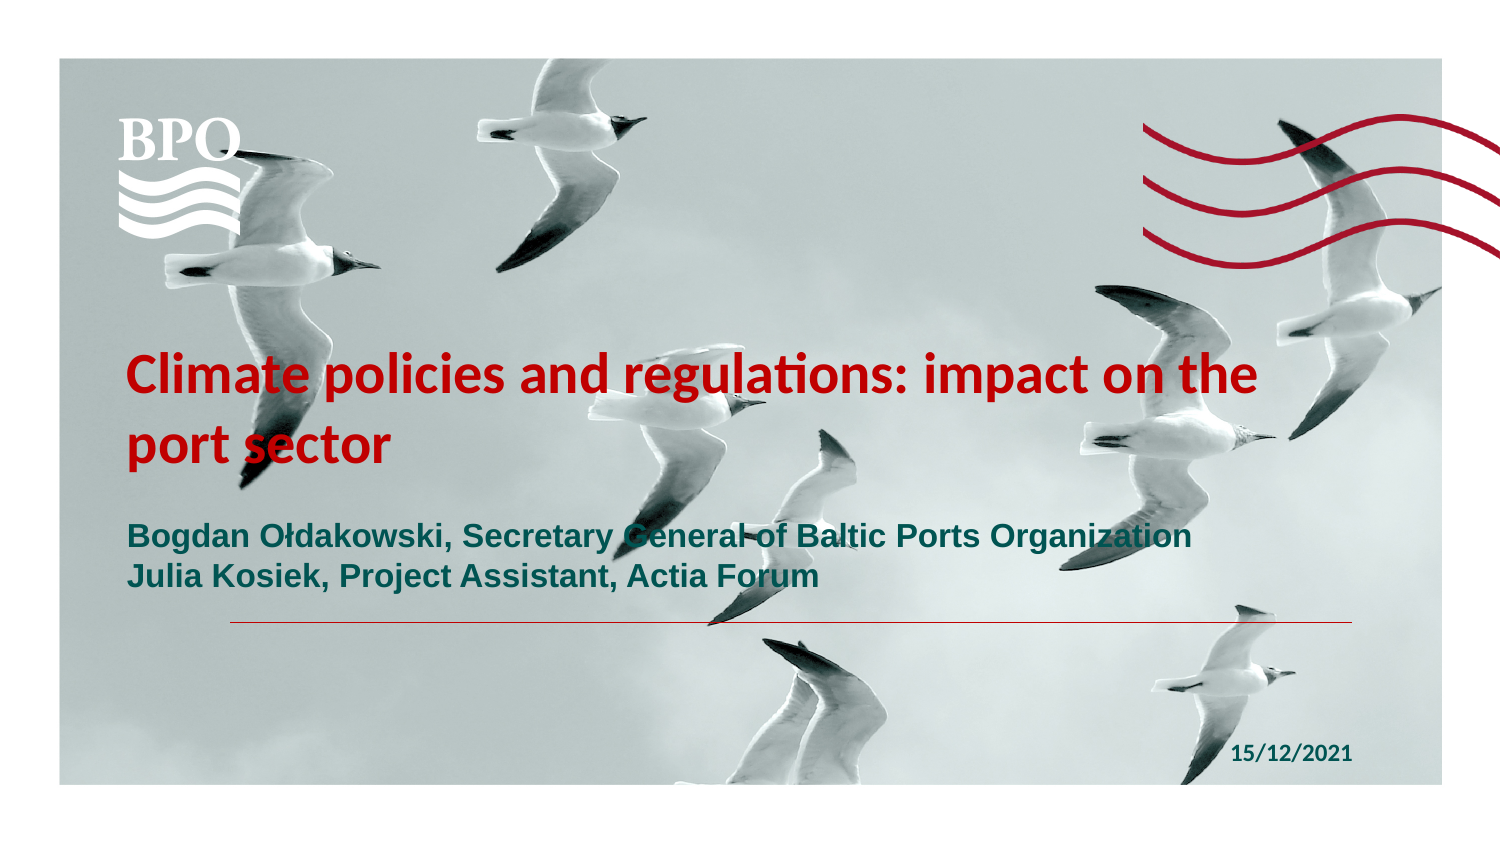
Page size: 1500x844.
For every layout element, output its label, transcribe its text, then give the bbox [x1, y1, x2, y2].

picture [0, 0, 1500, 844]
text_box 15/12/2021 [1215, 729, 1381, 774]
text_box Climate policies and regulations: impact on the port sector Bogdan Ołdakowski, Secretary General of Baltic Ports Organization Julia Kosiek, Project Assistant, Actia Forum [112, 327, 1376, 642]
